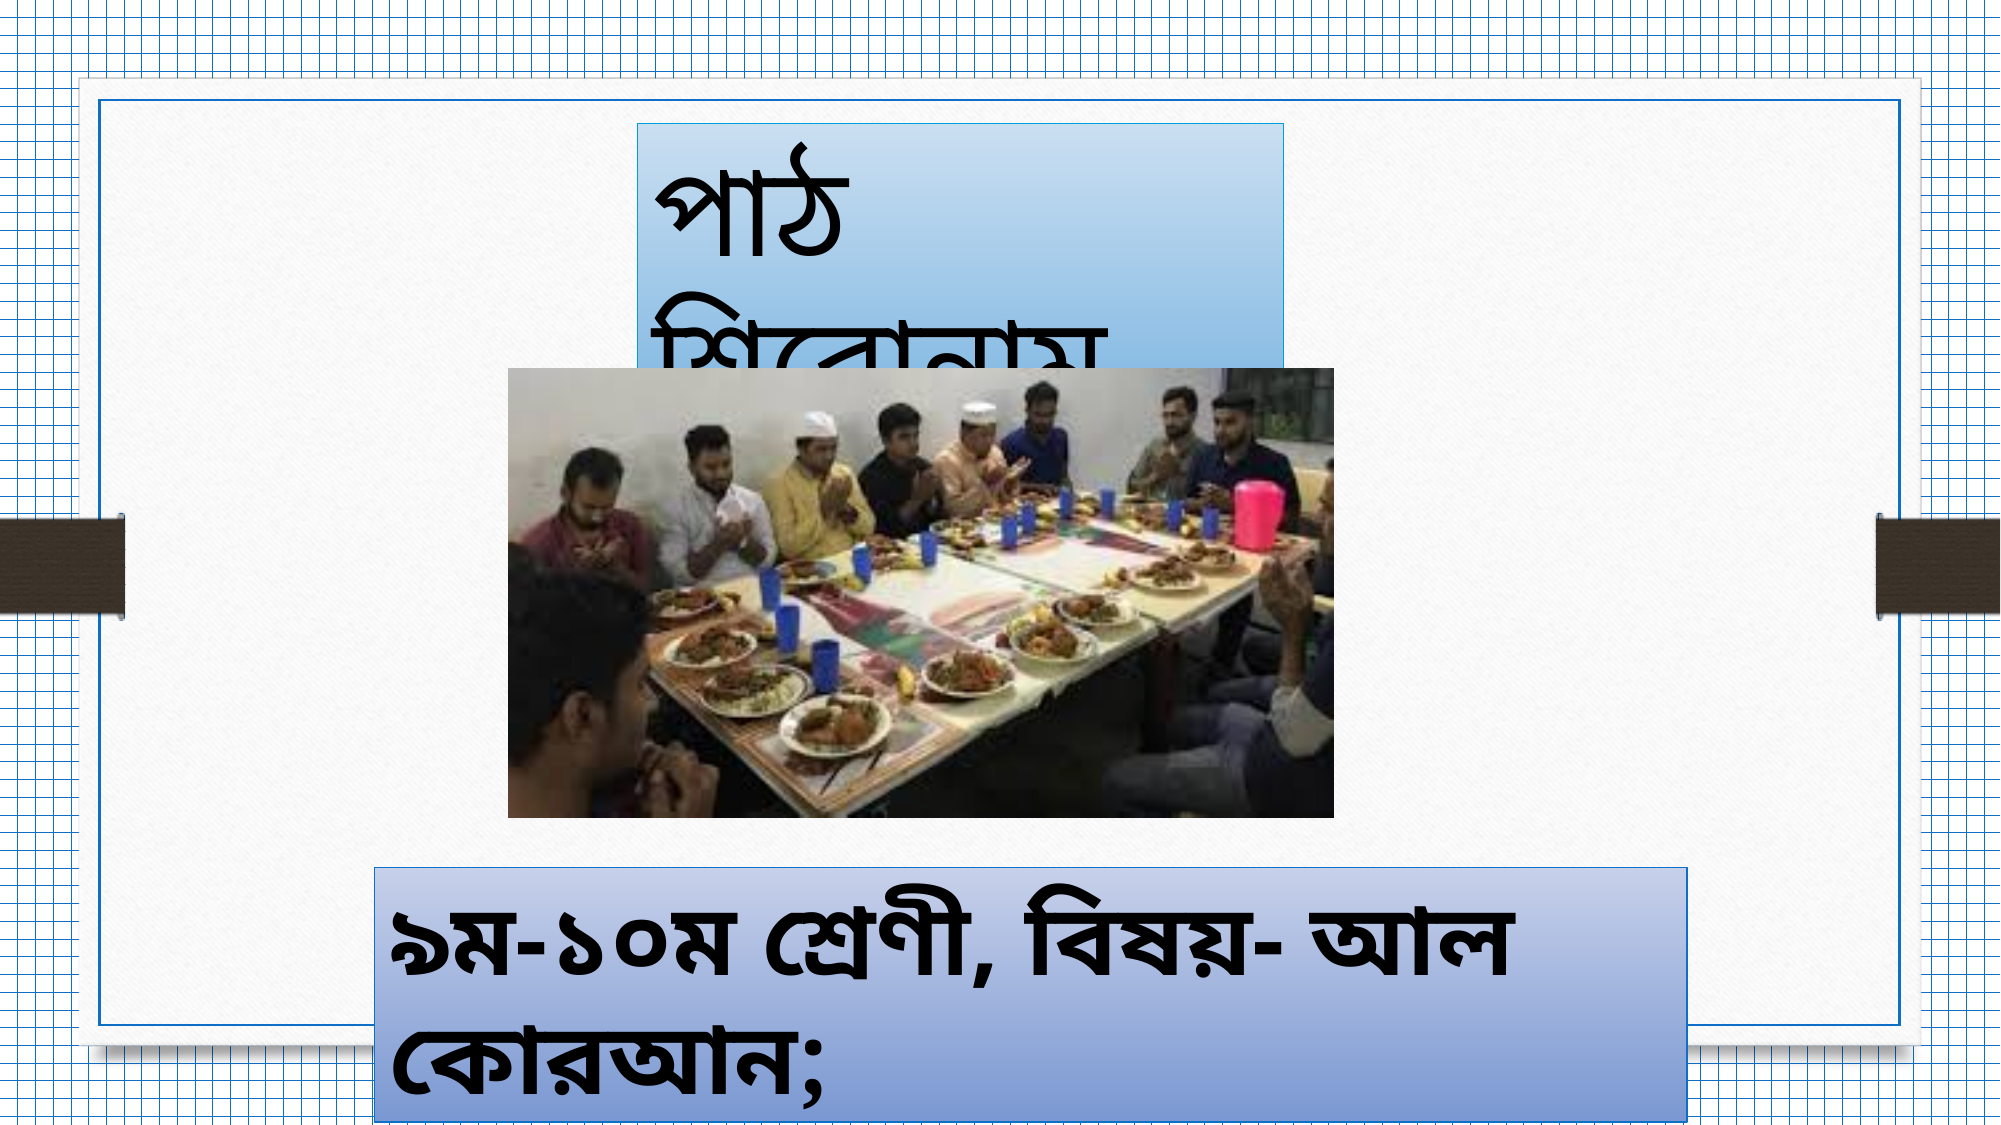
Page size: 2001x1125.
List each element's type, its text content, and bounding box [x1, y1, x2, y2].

picture [0, 0, 2001, 1125]
text_box ৯ম-১০ম শ্রেণী, বিষয়- আল কোরআন; [374, 867, 1688, 1123]
text_box পাঠ শিরোনাম [637, 123, 1284, 368]
